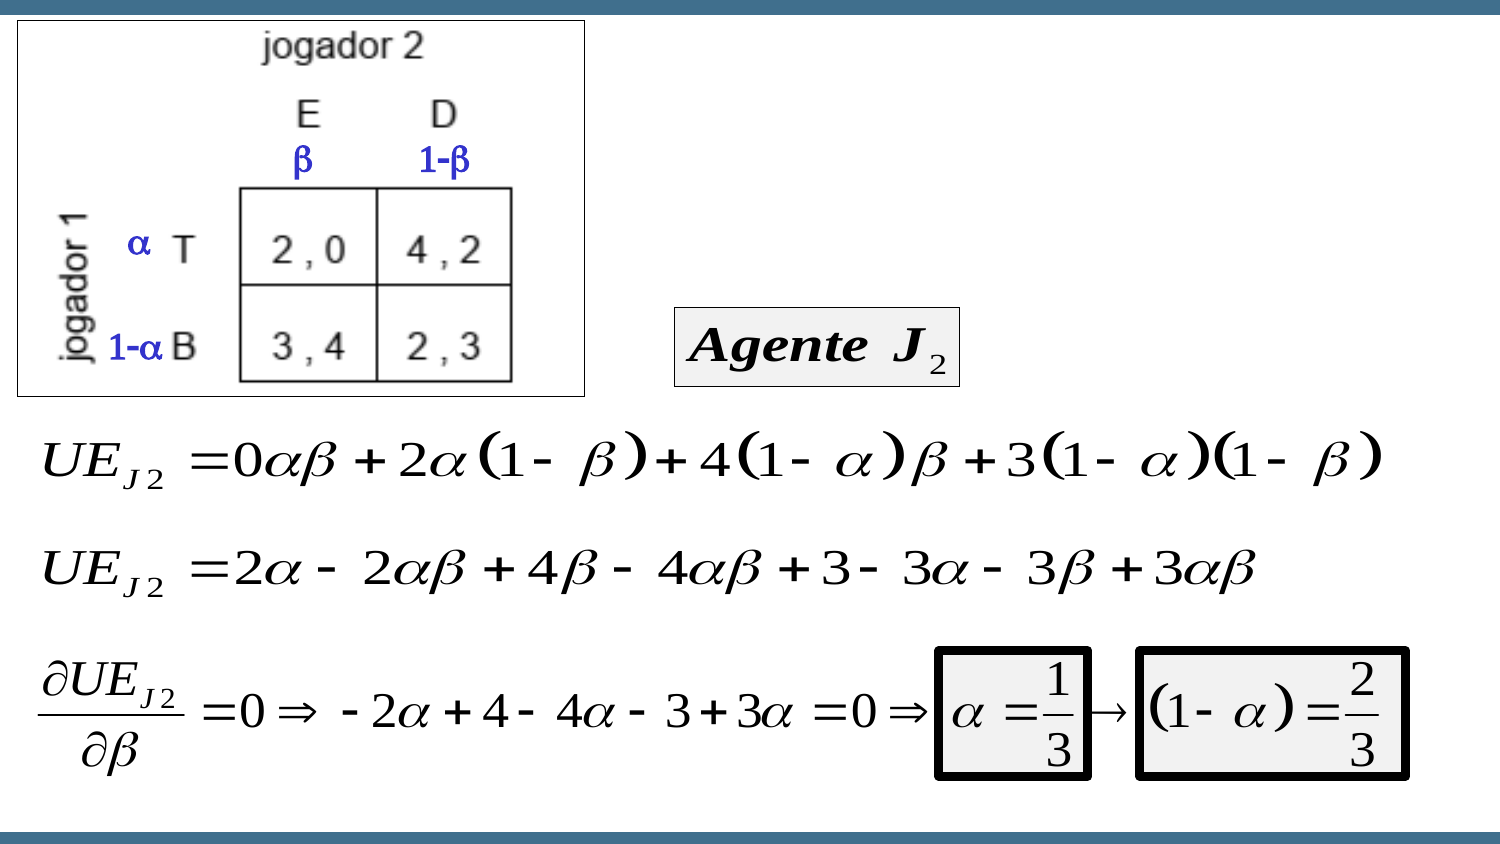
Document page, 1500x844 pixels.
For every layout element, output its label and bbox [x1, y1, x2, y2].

text_box [674, 306, 961, 387]
text_box [29, 647, 1389, 787]
text_box [34, 533, 1274, 610]
text_box [1137, 646, 1410, 781]
picture [17, 19, 585, 398]
text_box [34, 421, 1389, 506]
